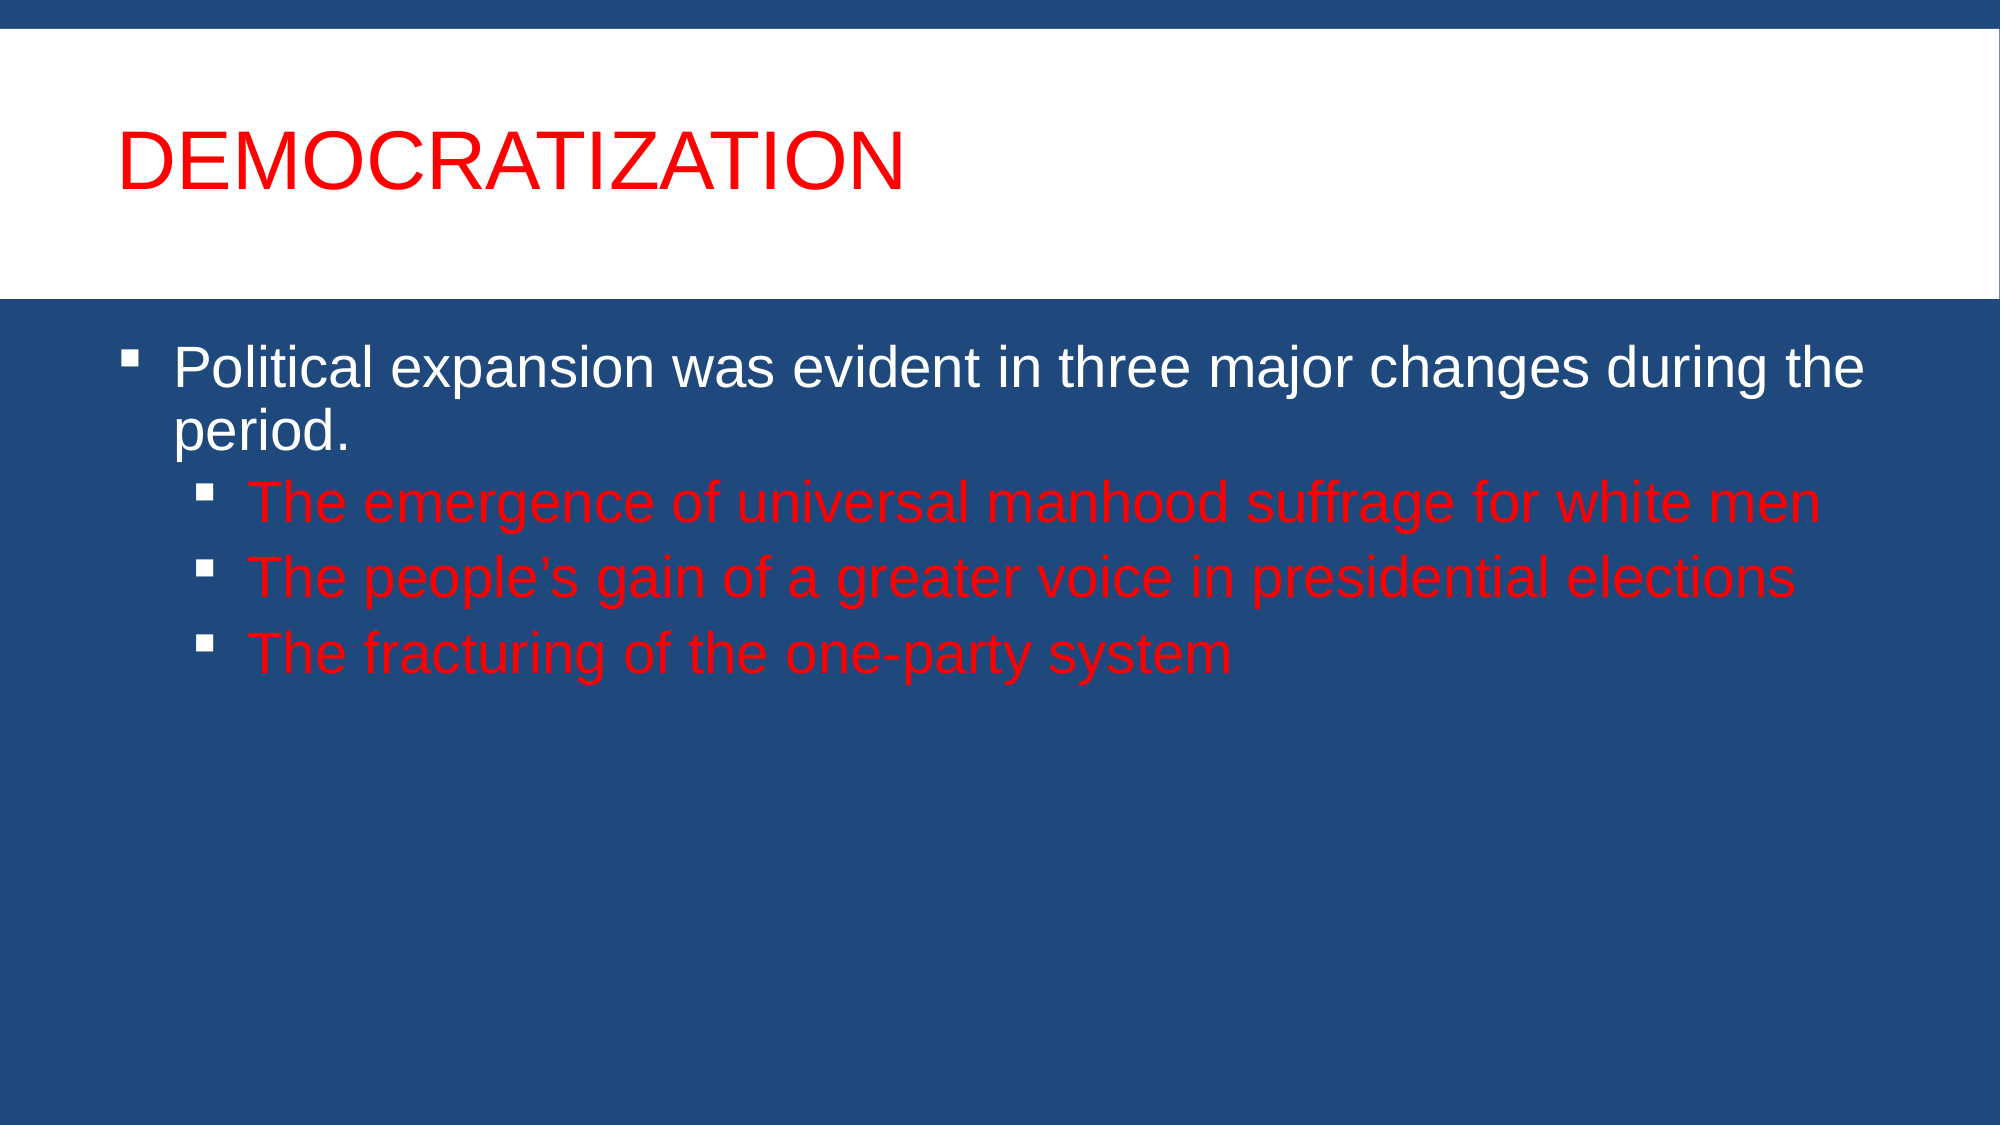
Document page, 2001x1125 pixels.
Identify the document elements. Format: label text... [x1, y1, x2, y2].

title Democratization [101, 46, 1899, 283]
list Political expansion was evident in three major changes during the period. The emergence of universal manhood suffrage for white men The people’s gain of a greater voice in presidential elections The fracturing of the one-party system [101, 329, 1899, 1068]
